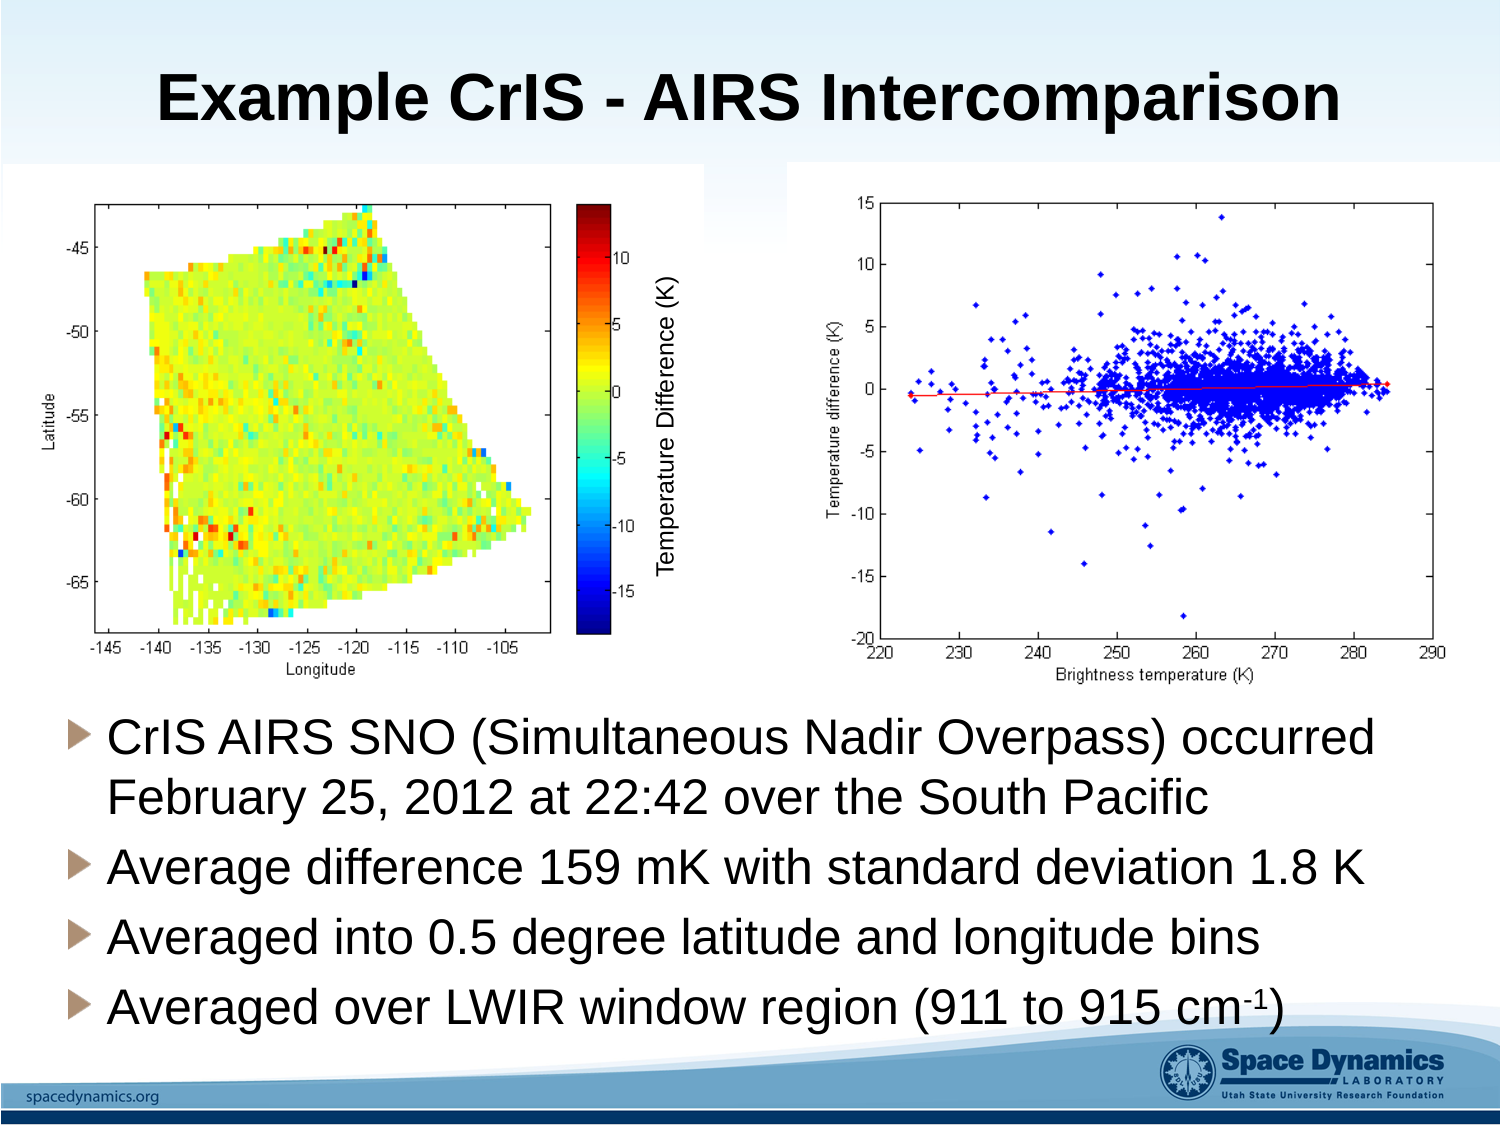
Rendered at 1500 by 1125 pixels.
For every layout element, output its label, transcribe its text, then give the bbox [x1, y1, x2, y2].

picture [68, 919, 91, 950]
picture [68, 849, 91, 880]
list CrIS AIRS SNO (Simultaneous Nadir Overpass) occurred February 25, 2012 at 22:42 over the South Pacific Average difference 159 mK with standard deviation 1.8 K Averaged into 0.5 degree latitude and longitude bins Averaged over LWIR window region (911 to 915 cm-1) [53, 696, 1500, 1013]
title Example CrIS - AIRS Intercomparison [24, 24, 1476, 163]
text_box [3, 163, 704, 690]
picture [0, 0, 1500, 1125]
picture [68, 719, 91, 750]
